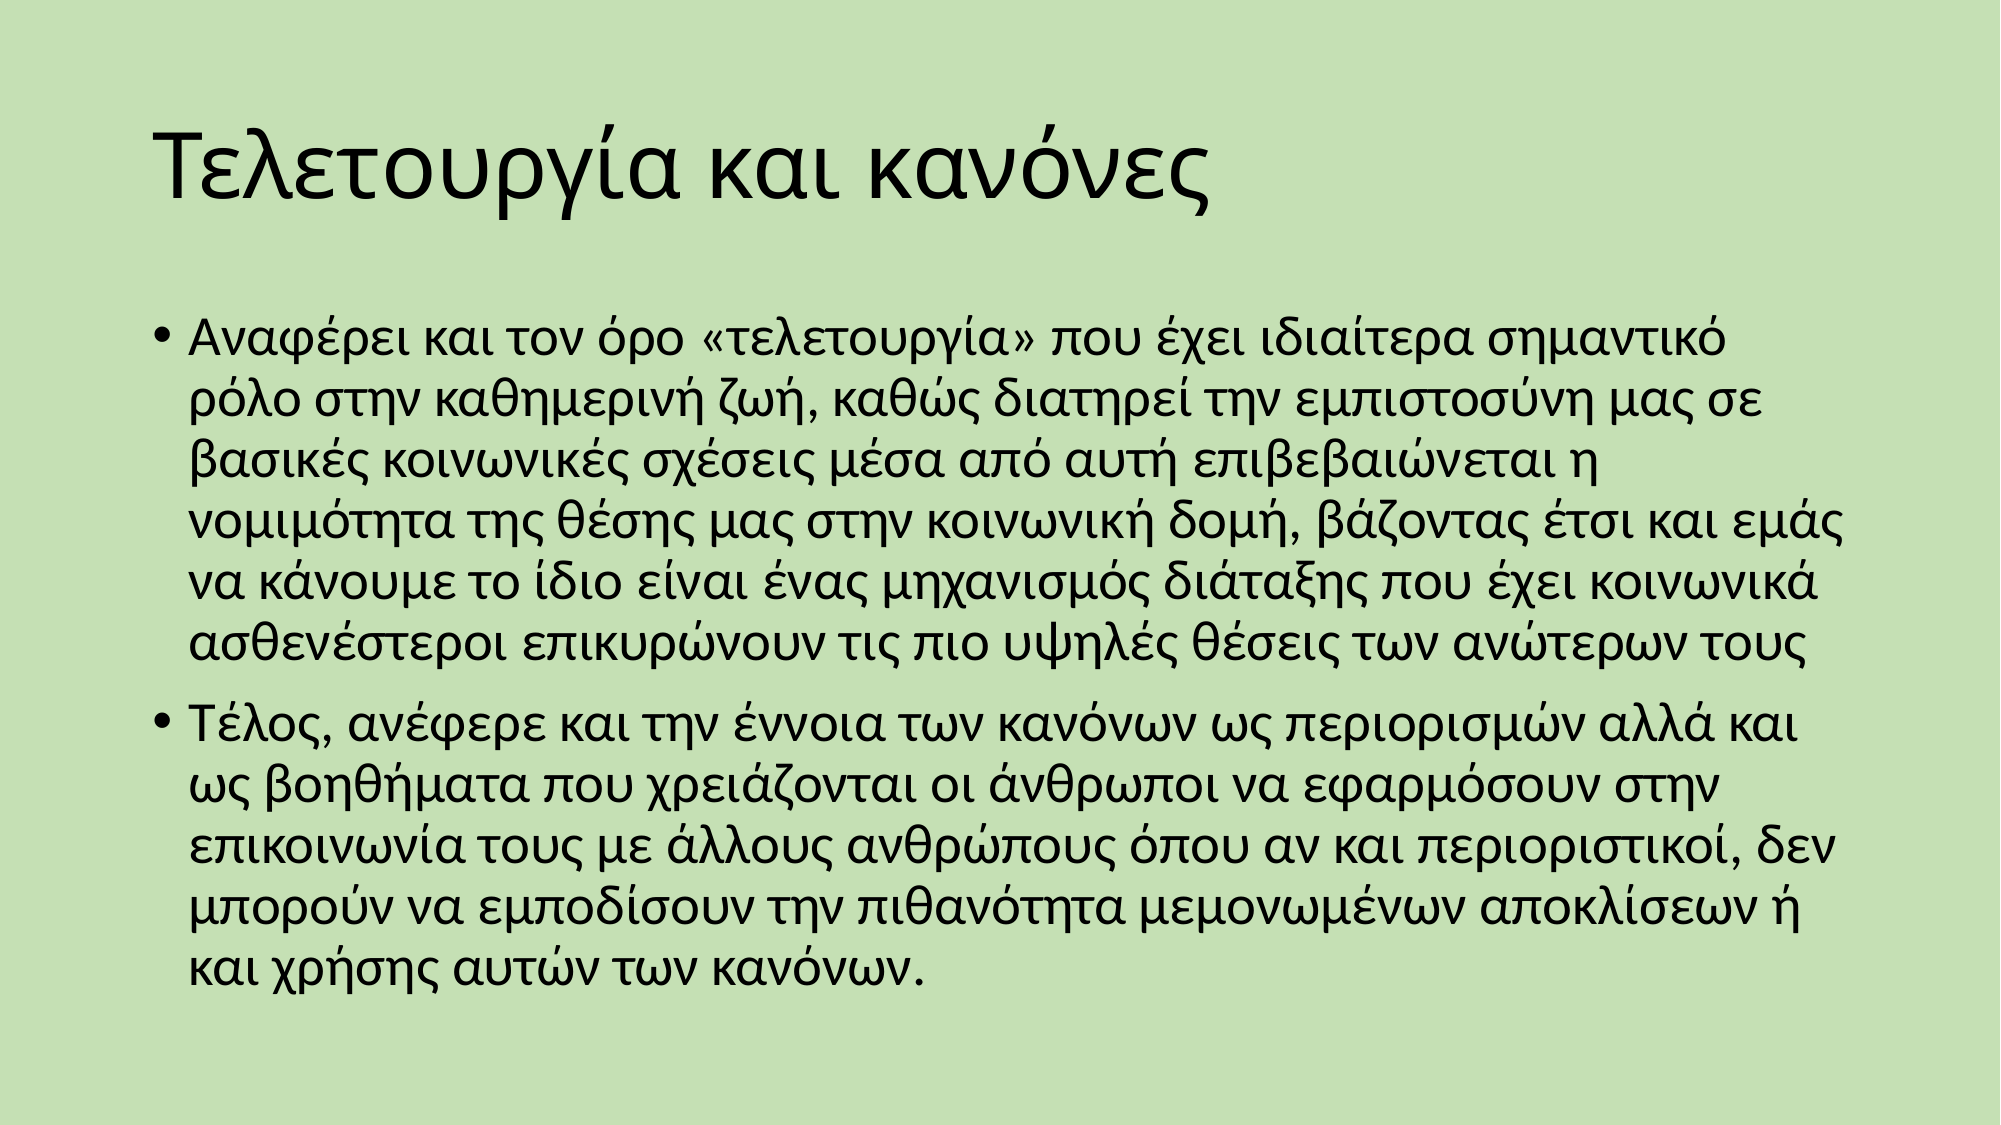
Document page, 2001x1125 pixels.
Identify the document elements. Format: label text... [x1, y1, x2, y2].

list Αναφέρει και τον όρο «τελετουργία» που έχει ιδιαίτερα σημαντικό ρόλο στην καθημερινή ζωή, καθώς διατηρεί την εμπιστοσύνη μας σε βασικές κοινωνικές σχέσεις μέσα από αυτή επιβεβαιώνεται η νομιμότητα της θέσης μας στην κοινωνική δομή, βάζοντας έτσι και εμάς να κάνουμε το ίδιο είναι ένας μηχανισμός διάταξης που έχει κοινωνικά ασθενέστεροι επικυρώνουν τις πιο υψηλές θέσεις των ανώτερων τους Τέλος, ανέφερε και την έννοια των κανόνων ως περιορισμών αλλά και ως βοηθήματα που χρειάζονται οι άνθρωποι να εφαρμόσουν στην επικοινωνία τους με άλλους ανθρώπους όπου αν και περιοριστικοί, δεν μπορούν να εμποδίσουν την πιθανότητα μεμονωμένων αποκλίσεων ή και χρήσης αυτών των κανόνων. [137, 299, 1863, 1014]
title Τελετουργία και κανόνες [137, 59, 1863, 278]
